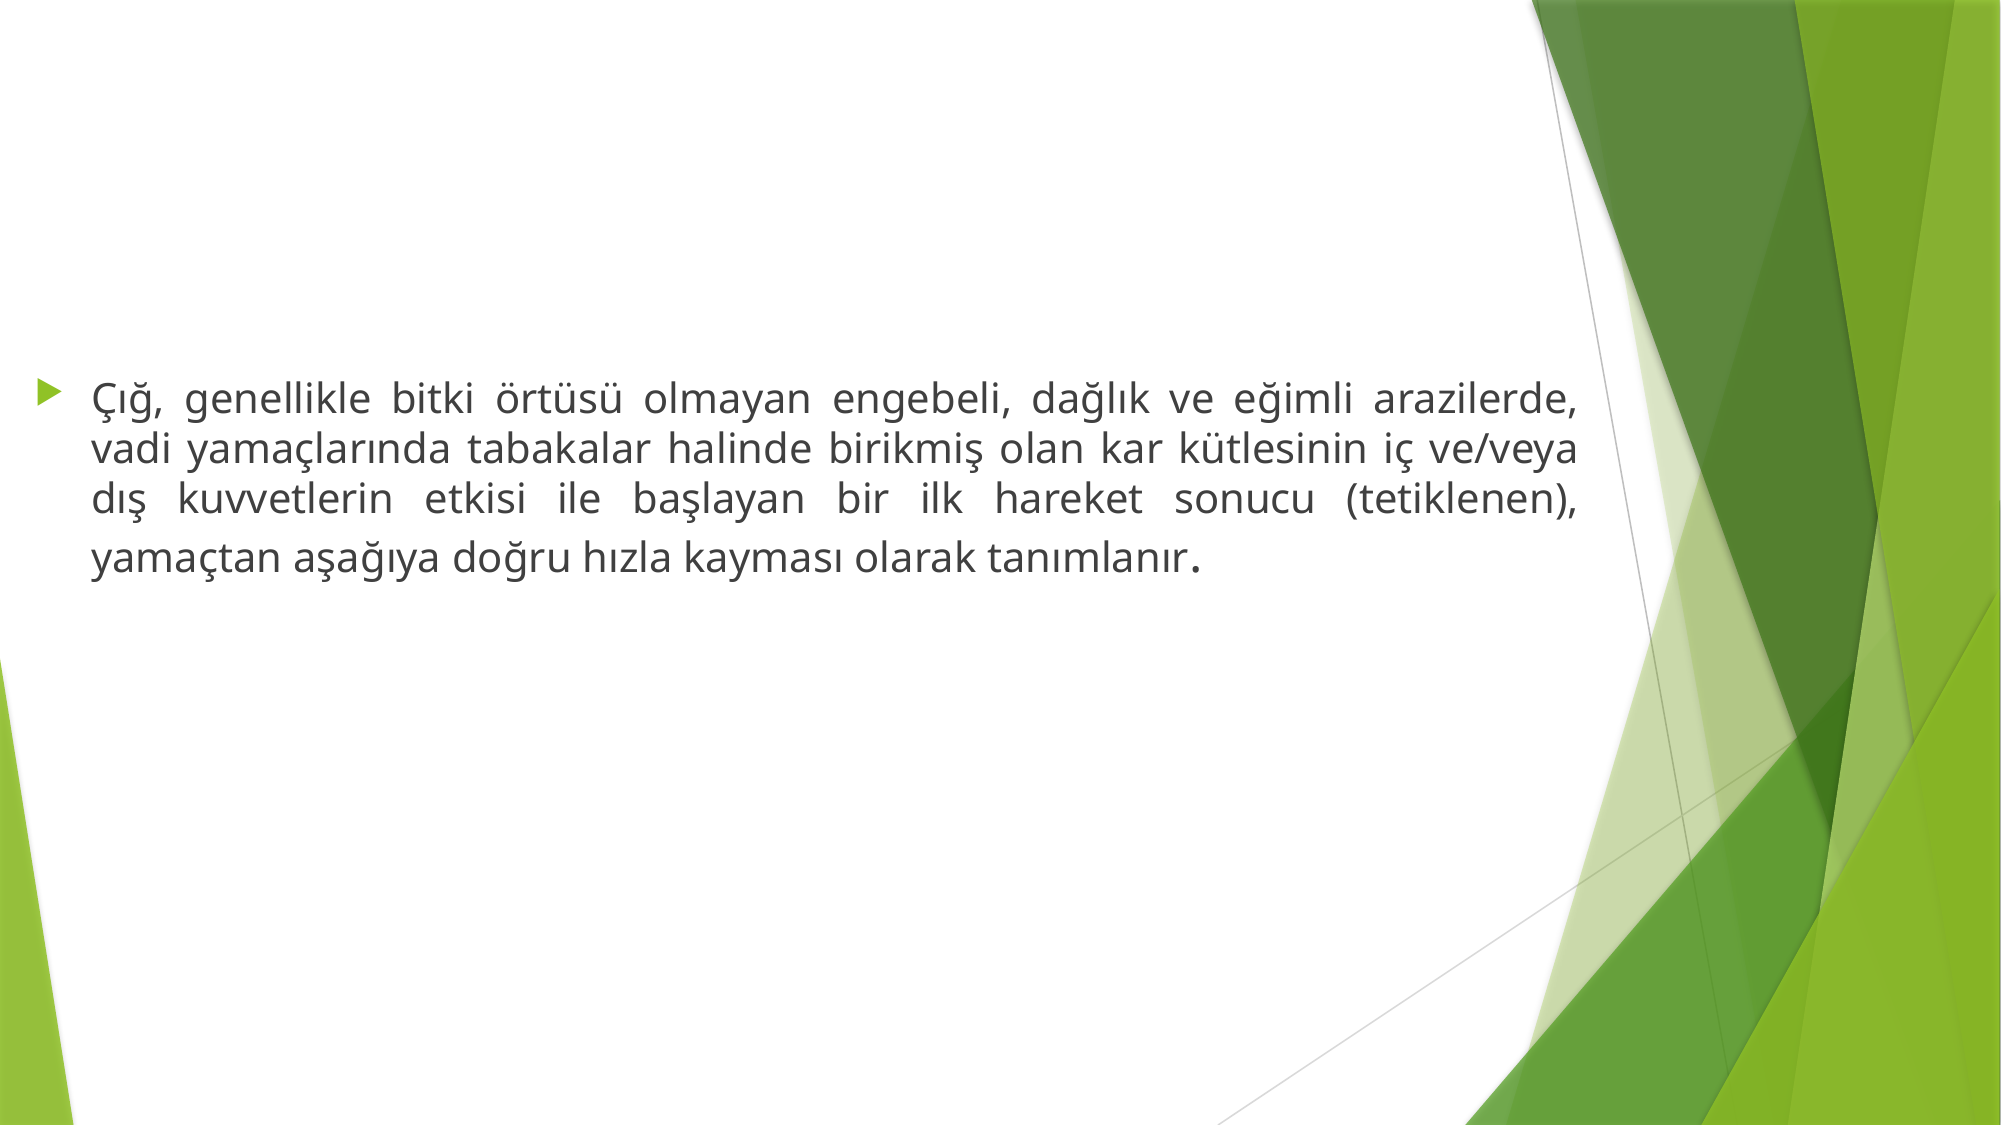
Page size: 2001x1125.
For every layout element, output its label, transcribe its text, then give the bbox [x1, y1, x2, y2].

list Çığ, genellikle bitki örtüsü olmayan engebeli, dağlık ve eğimli arazilerde, vadi yamaçlarında tabakalar halinde birikmiş olan kar kütlesinin iç ve/veya dış kuvvetlerin etkisi ile başlayan bir ilk hareket sonucu (tetiklenen), yamaçtan aşağıya doğru hızla kayması olarak tanımlanır. [19, 364, 1595, 929]
